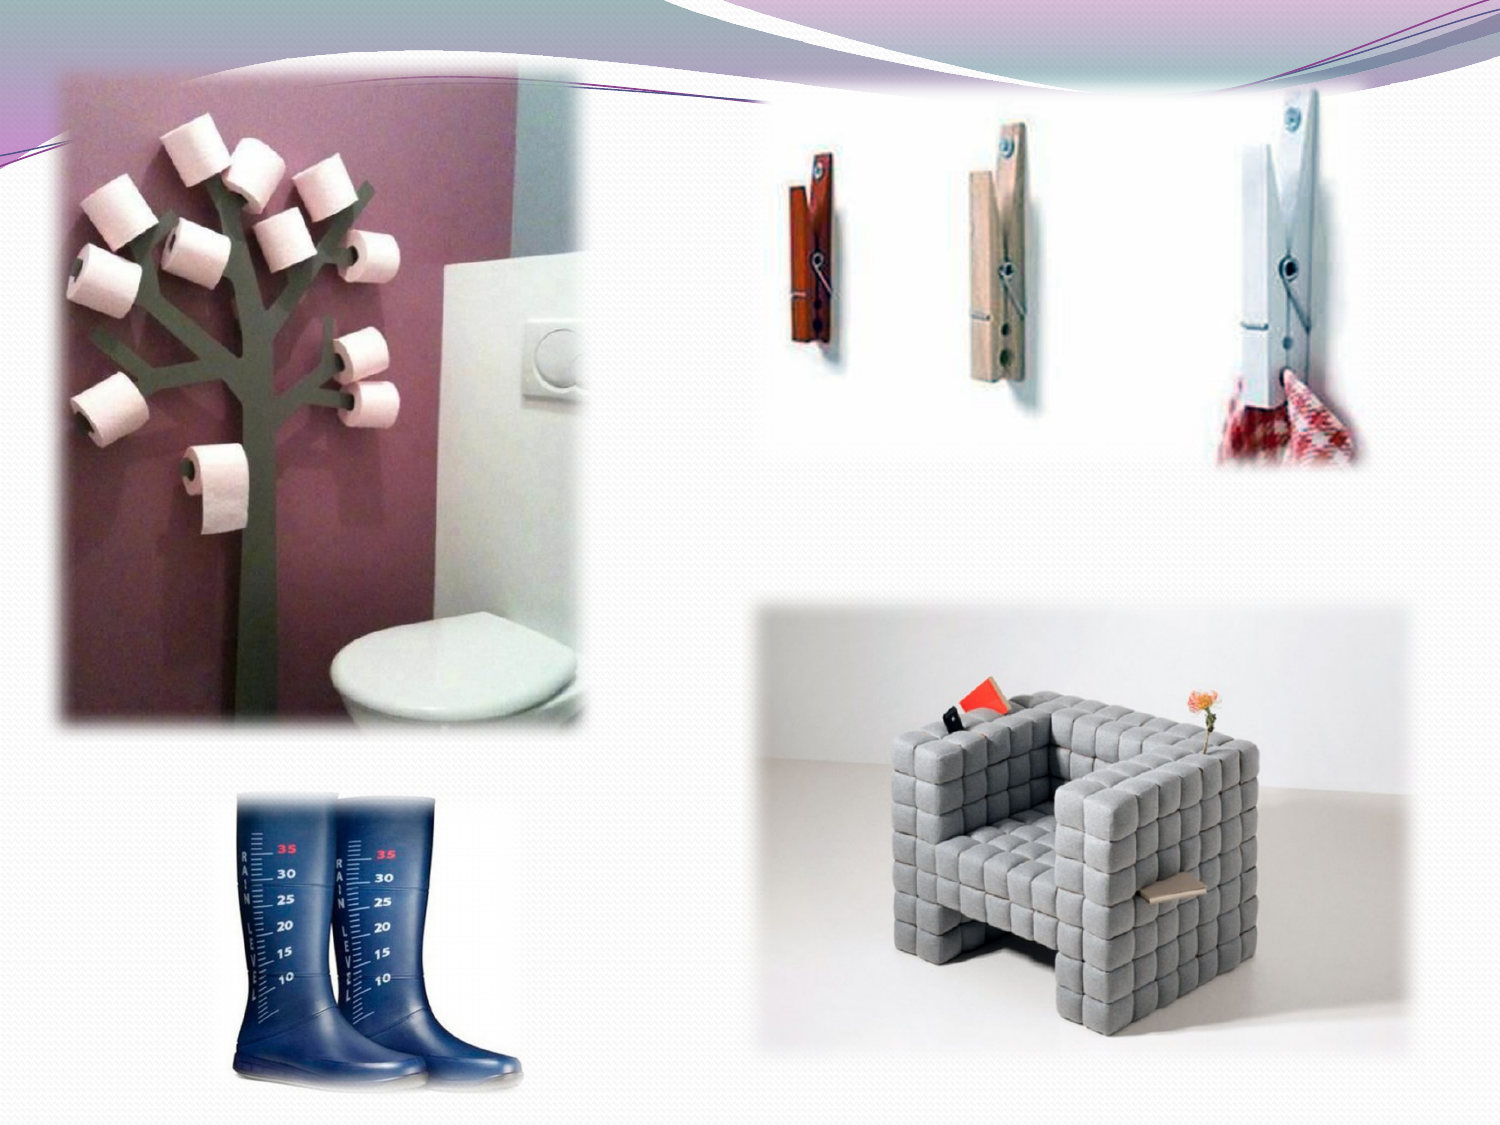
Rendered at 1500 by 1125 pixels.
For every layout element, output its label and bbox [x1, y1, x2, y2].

picture [737, 585, 1428, 1072]
picture [194, 786, 536, 1100]
picture [41, 54, 596, 744]
picture [737, 66, 1384, 477]
